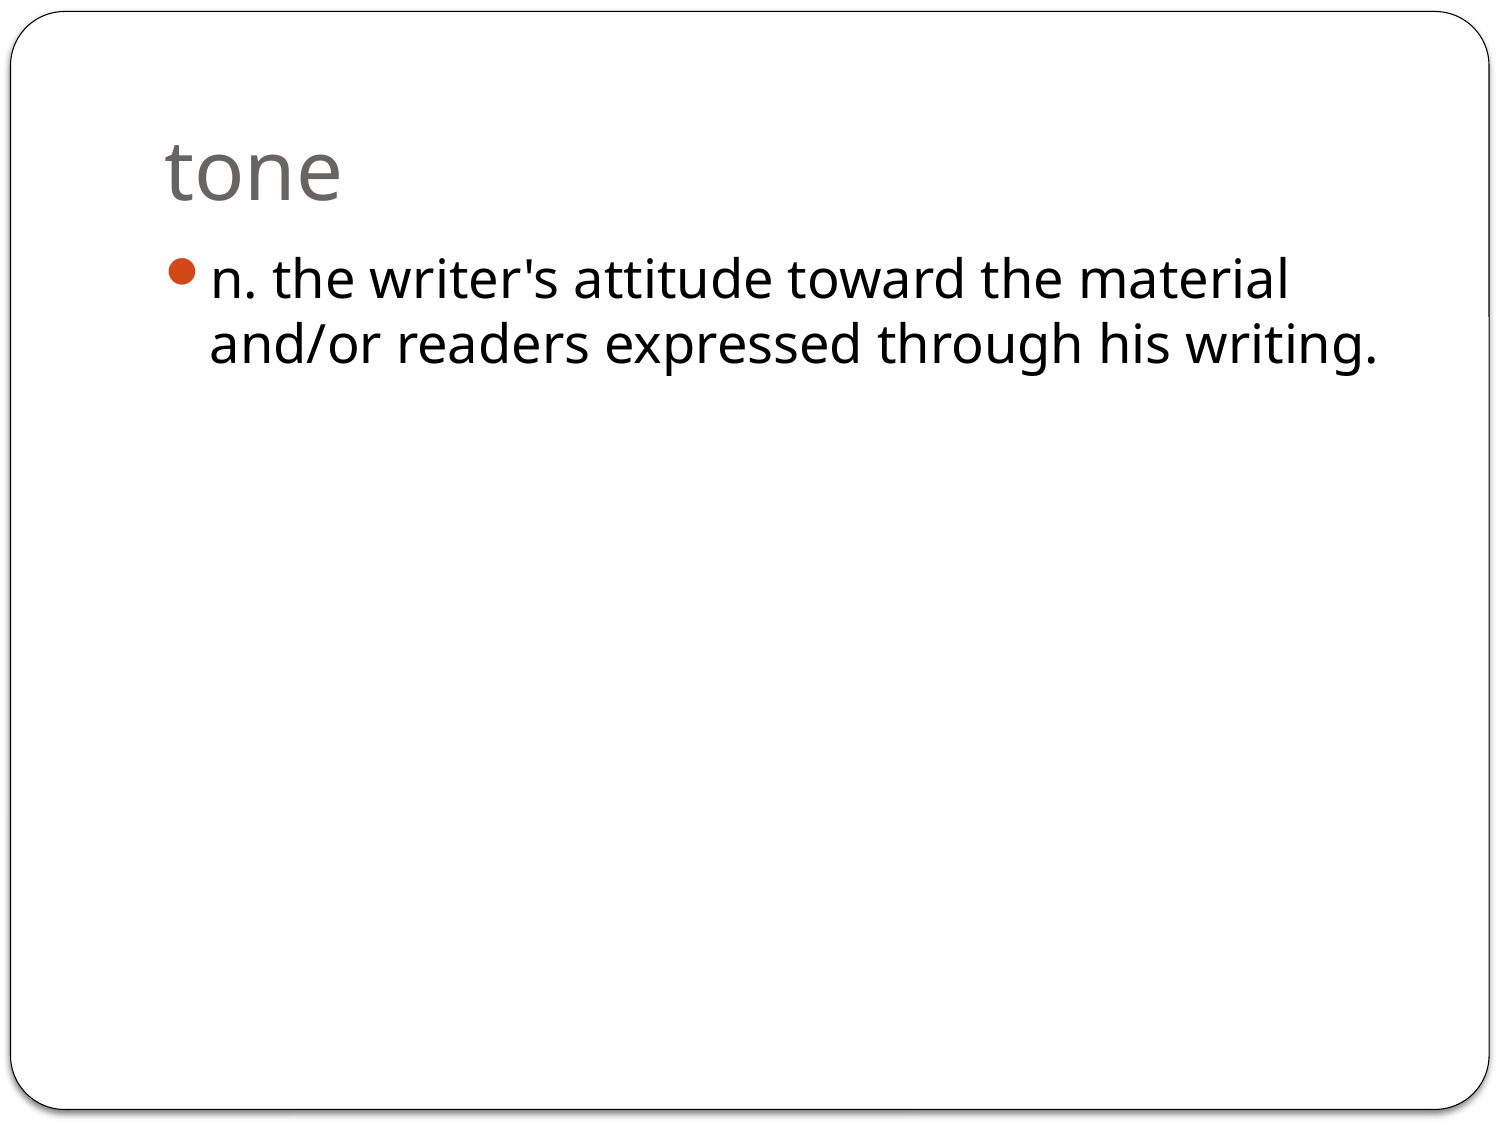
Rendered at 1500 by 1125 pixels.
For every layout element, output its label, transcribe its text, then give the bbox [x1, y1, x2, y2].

list n. the writer's attitude toward the material and/or readers expressed through his writing. [150, 237, 1425, 988]
title tone [150, 45, 1425, 233]
